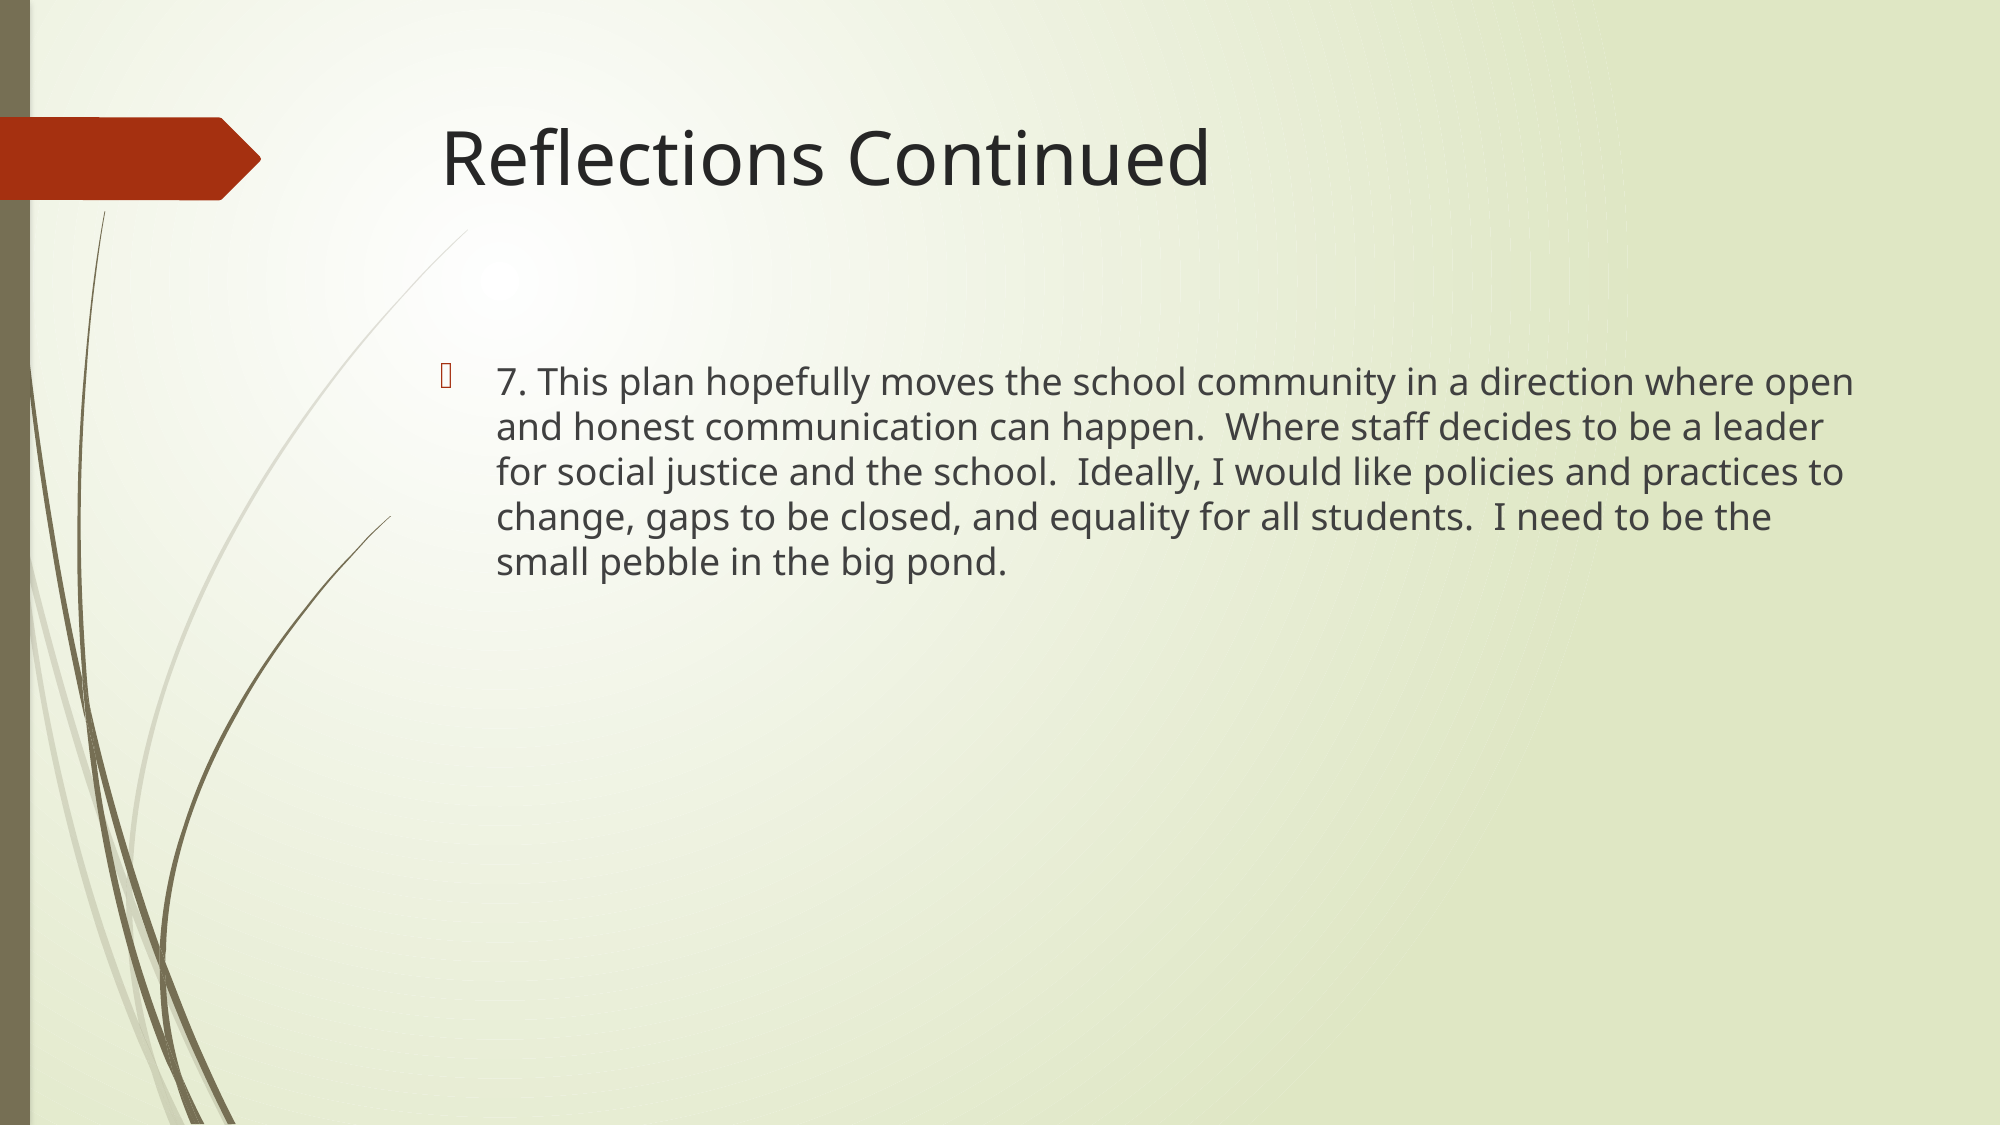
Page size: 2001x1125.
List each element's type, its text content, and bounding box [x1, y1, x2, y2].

title Reflections Continued [425, 102, 1888, 313]
list 7. This plan hopefully moves the school community in a direction where open and honest communication can happen. Where staff decides to be a leader for social justice and the school. Ideally, I would like policies and practices to change, gaps to be closed, and equality for all students. I need to be the small pebble in the big pond. [424, 350, 1888, 970]
